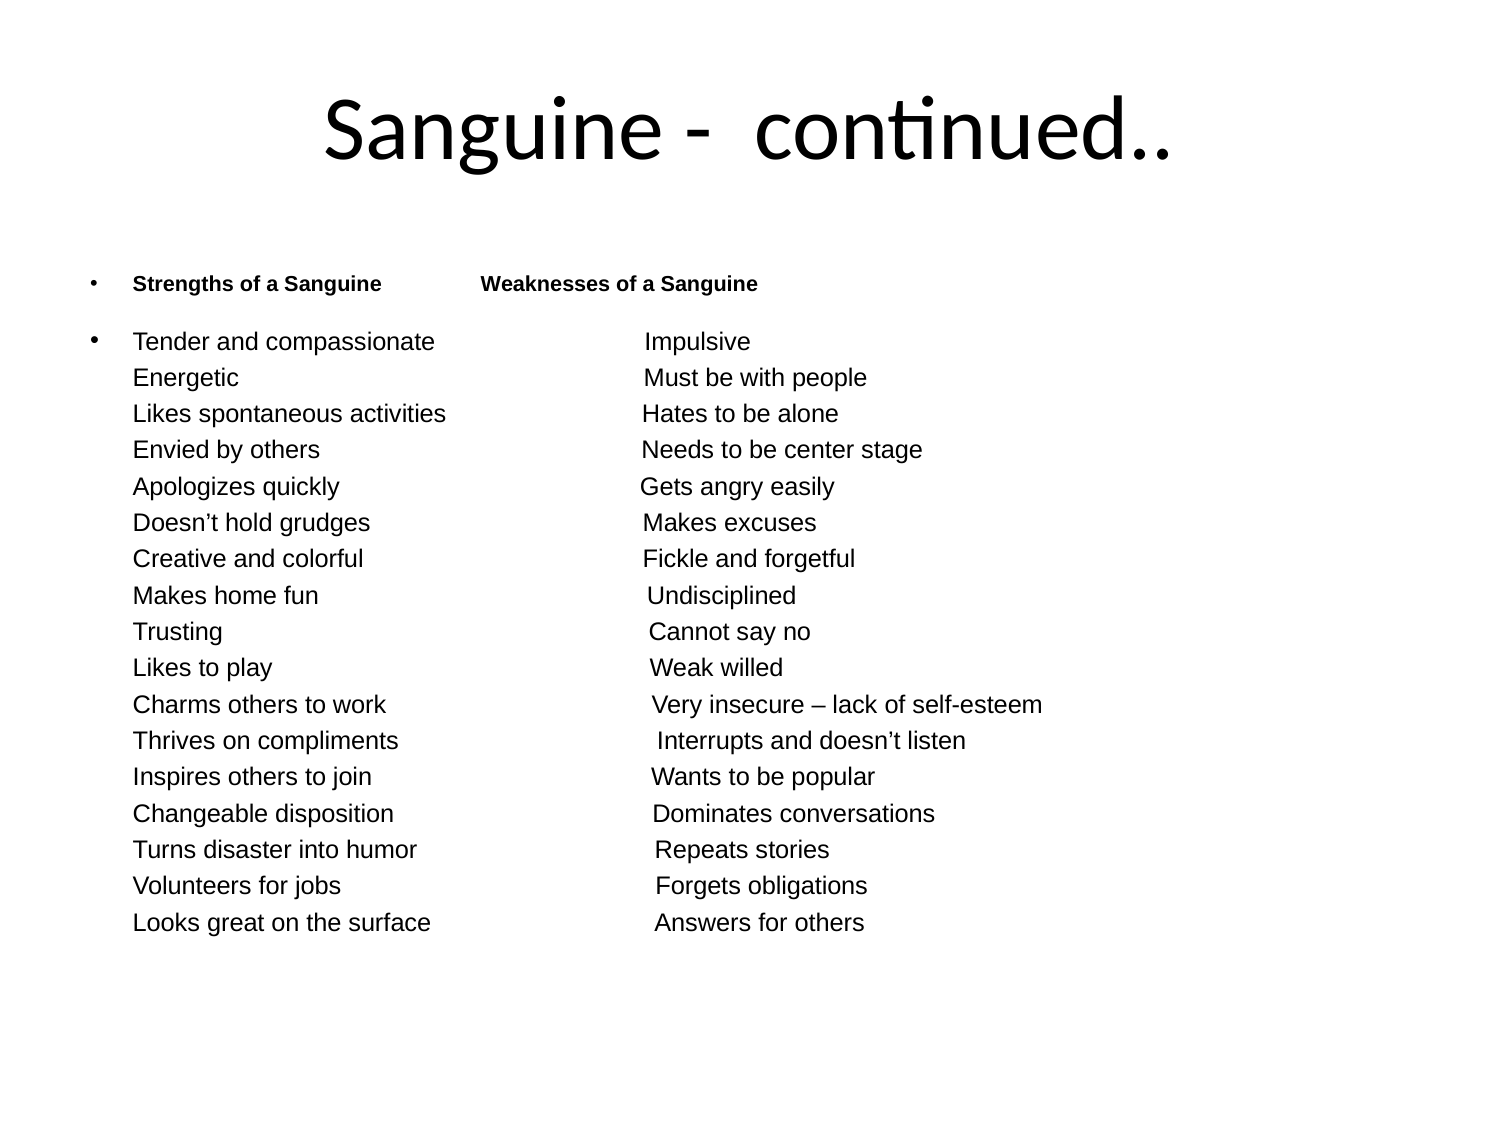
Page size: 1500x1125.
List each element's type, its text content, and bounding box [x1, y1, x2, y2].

title Sanguine - continued.. [75, 45, 1425, 200]
list Strengths of a Sanguine Weaknesses of a Sanguine Tender and compassionate Impulsive Energetic Must be with people Likes spontaneous activities Hates to be alone Envied by others Needs to be center stage Apologizes quickly Gets angry easily Doesn’t hold grudges Makes excuses Creative and colorful Fickle and forgetful Makes home fun Undisciplined Trusting Cannot say no Likes to play Weak willed Charms others to work Very insecure – lack of self-esteem Thrives on compliments Interrupts and doesn’t listen Inspires others to join Wants to be popular Changeable disposition Dominates conversations Turns disaster into humor Repeats stories Volunteers for jobs Forgets obligations Looks great on the surface Answers for others [75, 262, 1425, 1038]
